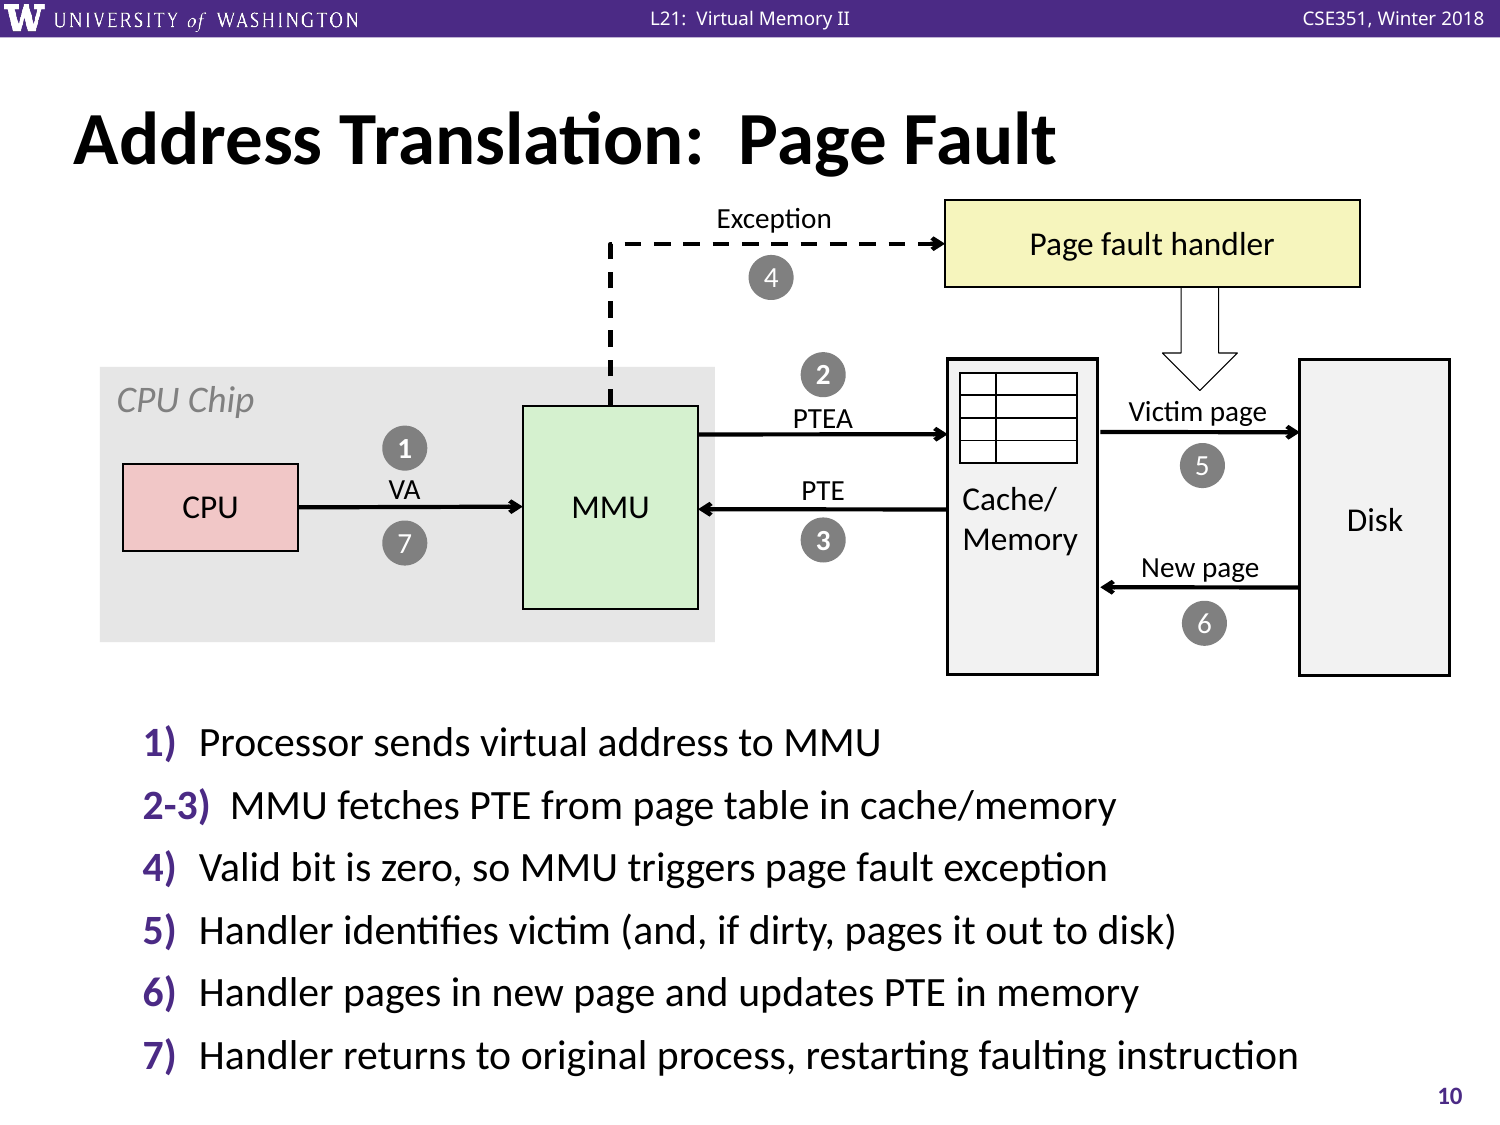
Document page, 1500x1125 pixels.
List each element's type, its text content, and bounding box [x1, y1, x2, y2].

text_box New page [1126, 541, 1275, 585]
text_box PTE [786, 500, 860, 507]
table_cell [961, 441, 995, 462]
text_box 7 [382, 520, 428, 566]
table_header [961, 374, 995, 394]
text_box 6 [1181, 600, 1227, 646]
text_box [696, 157, 859, 493]
table_cell [961, 396, 995, 417]
picture [4, 4, 358, 32]
table_cell 0 [373, 508, 436, 514]
slide_number 10 [1400, 1096, 1500, 1125]
text_box PTEA [864, 393, 869, 432]
title Address Translation: Page Fault [58, 71, 1438, 198]
table_cell 02 [298, 510, 373, 514]
text_box 3 [800, 519, 846, 563]
table_cell [997, 441, 1076, 462]
table_cell 02 [513, 509, 522, 514]
text_box CPU Chip [101, 367, 270, 428]
text_box Disk [1299, 359, 1450, 676]
table_cell [997, 396, 1076, 417]
table_cell [961, 419, 995, 440]
text_box 1 [382, 425, 428, 471]
text_box Page fault handler [944, 199, 1360, 288]
table_cell – [862, 437, 869, 443]
text_box [99, 366, 715, 643]
table_header [997, 374, 1076, 394]
list 1) Processor sends virtual address to MMU 2-3) MMU fetches PTE from page table in cache/memory 4) Valid bit is zero, so MMU triggers page fault exception 5) Handler identifies victim (and, if dirty, pages it out to disk) 6) Handler pages in new page and updates PTE in memory 7) Handler returns to original process, restarting faulting instruction [127, 719, 1500, 1096]
text_box [1162, 287, 1238, 386]
table_cell 02 [436, 509, 510, 514]
table_cell [997, 419, 1076, 440]
text_box Victim page [1113, 386, 1283, 430]
text_box CPU [123, 463, 298, 552]
text_box 5 [1179, 443, 1225, 489]
text_box VA [373, 464, 436, 505]
text_box MMU [523, 405, 698, 609]
text_box Cache/ Memory [947, 358, 1098, 675]
